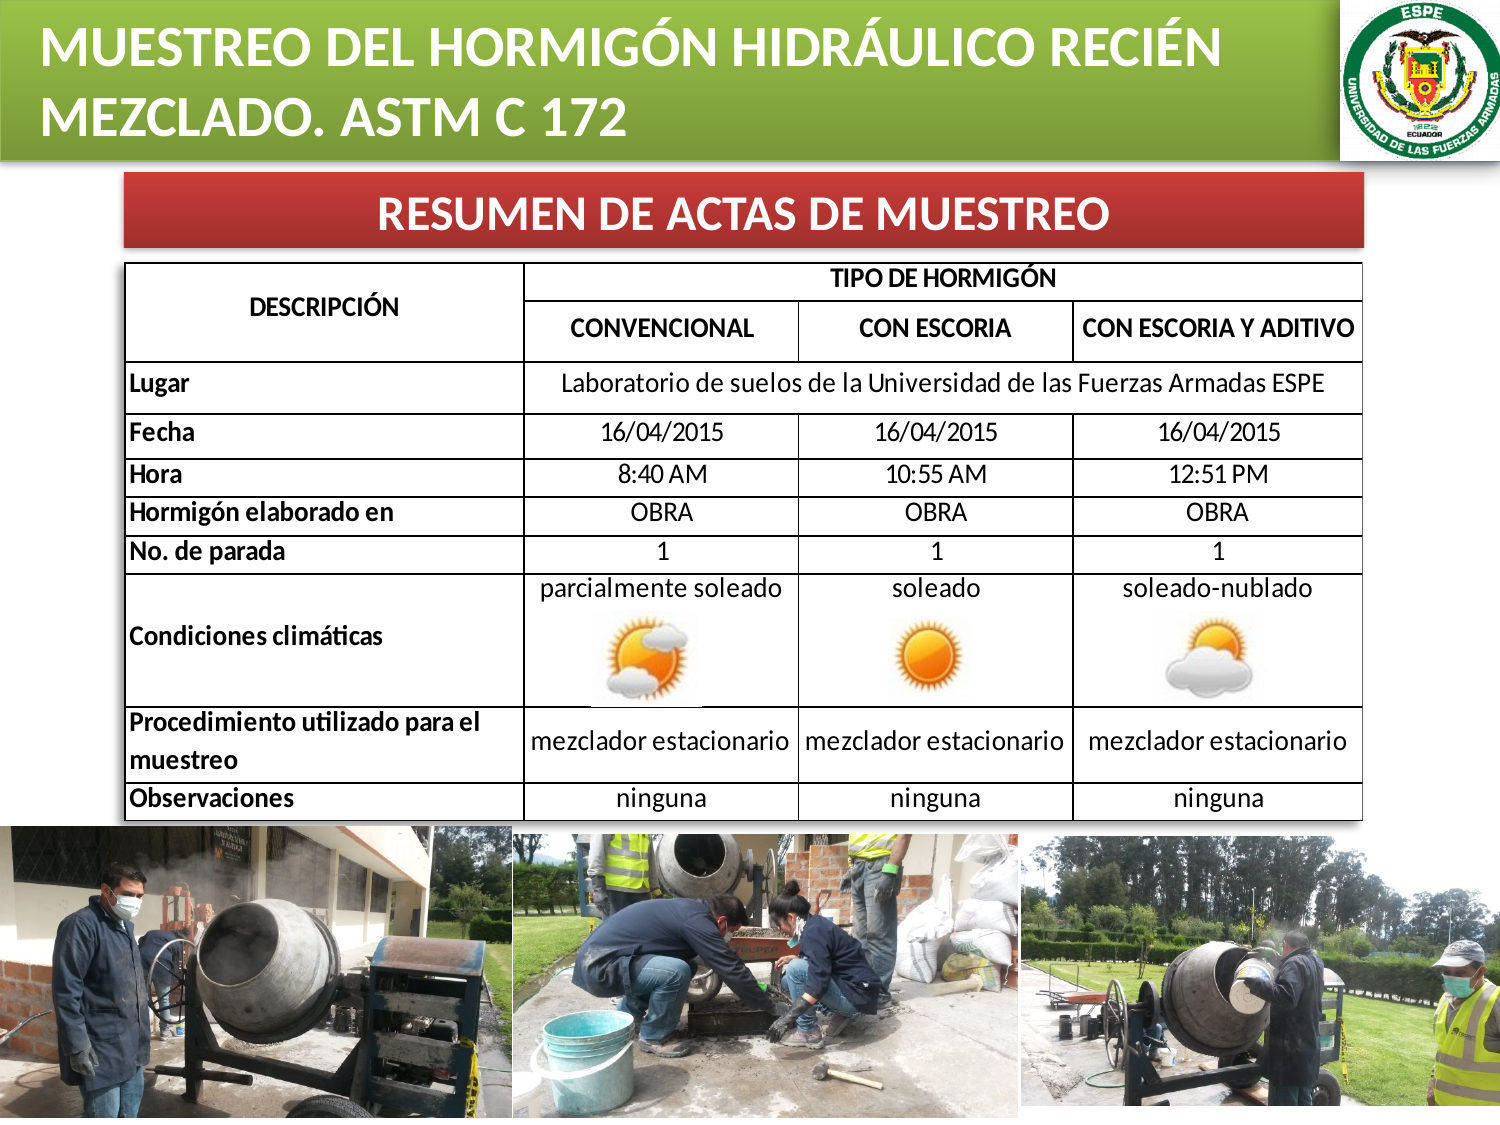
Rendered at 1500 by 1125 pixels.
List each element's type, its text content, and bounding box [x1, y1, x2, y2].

picture [0, 826, 512, 1118]
picture [123, 261, 1365, 823]
title MUESTREO DEL HORMIGÓN HIDRÁULICO RECIÉN MEZCLADO. ASTM C 172 [24, 19, 1288, 137]
picture [513, 833, 1018, 1118]
text_box RESUMEN DE ACTAS DE MUESTREO [123, 172, 1365, 248]
text_box [0, 0, 1321, 162]
picture [1339, 0, 1500, 162]
picture [1021, 836, 1500, 1107]
